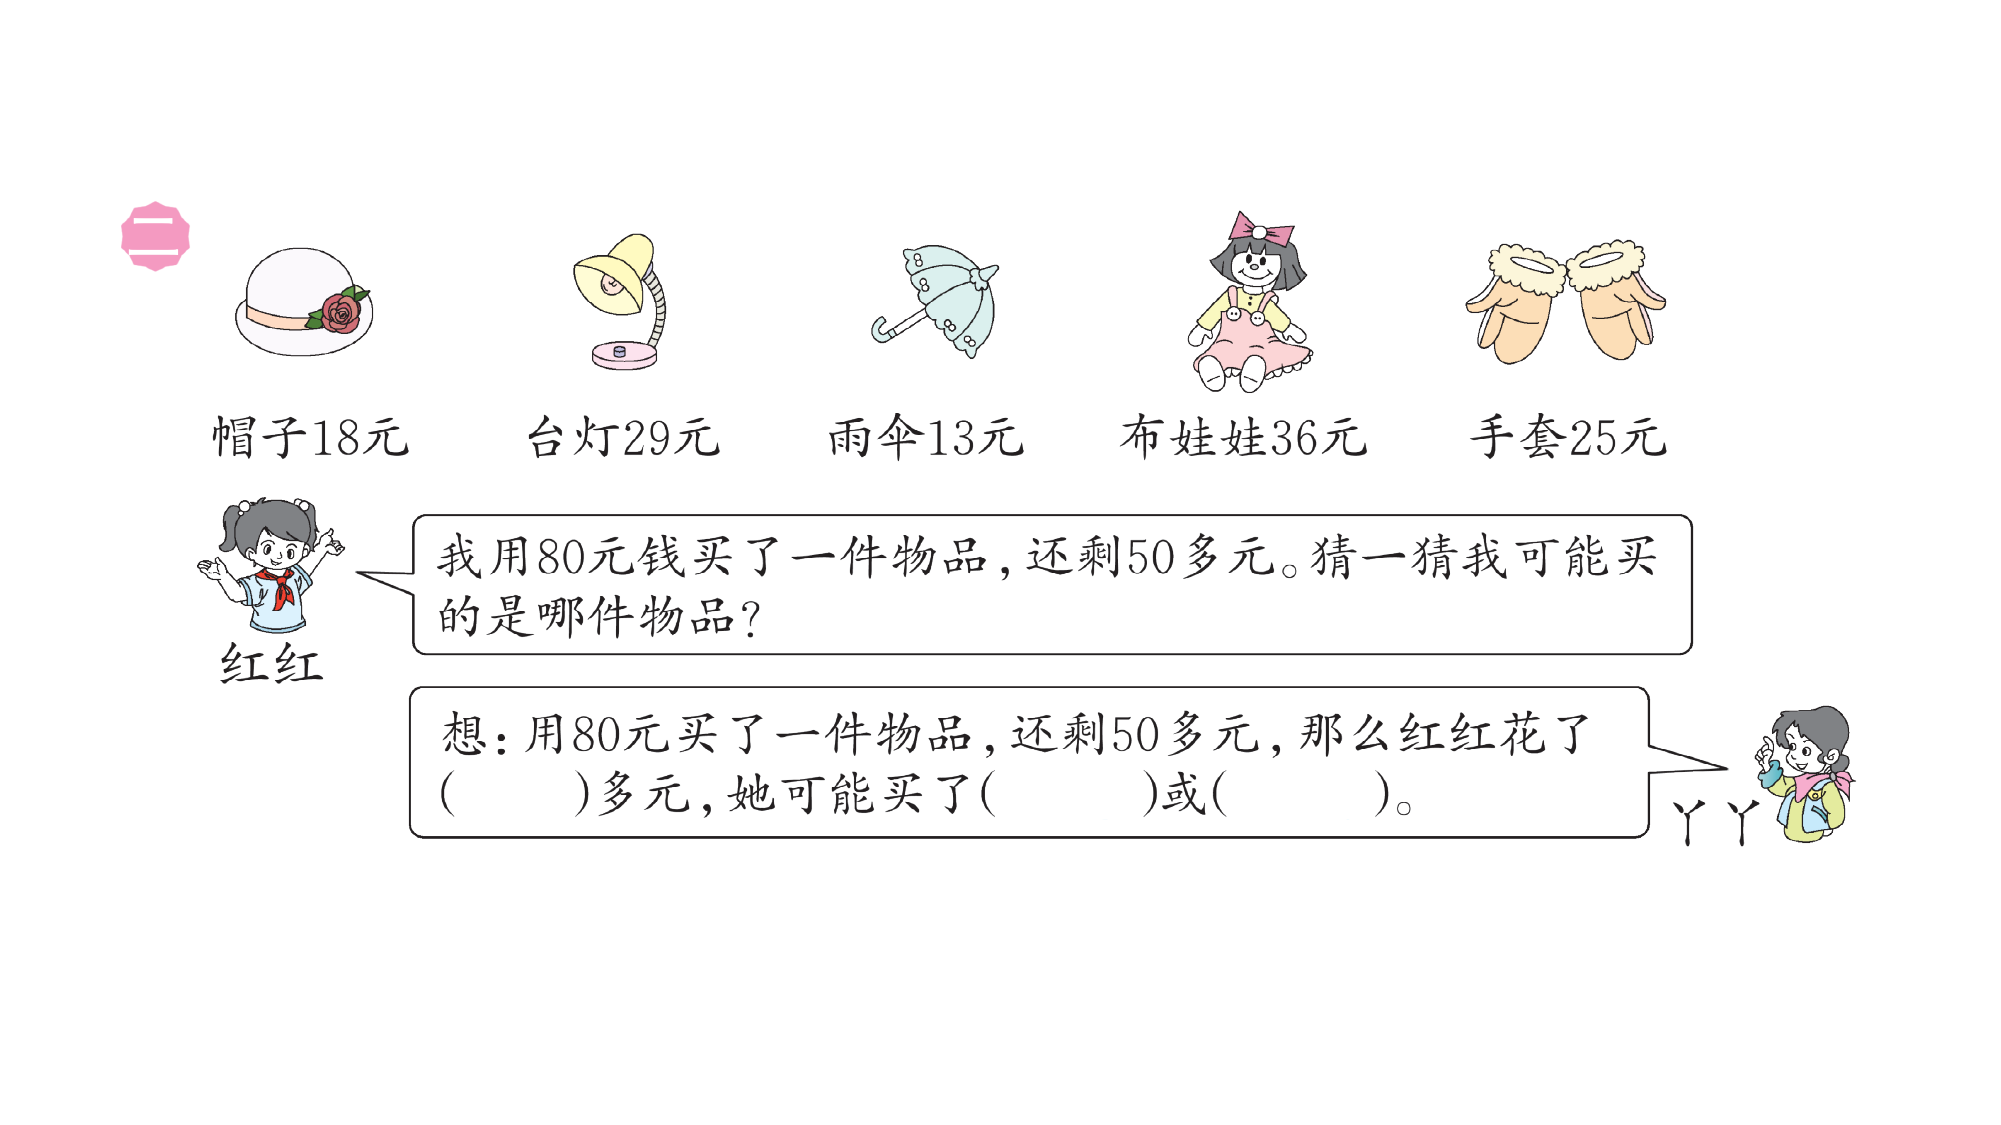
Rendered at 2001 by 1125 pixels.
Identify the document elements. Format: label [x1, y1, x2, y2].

picture [118, 177, 2000, 864]
